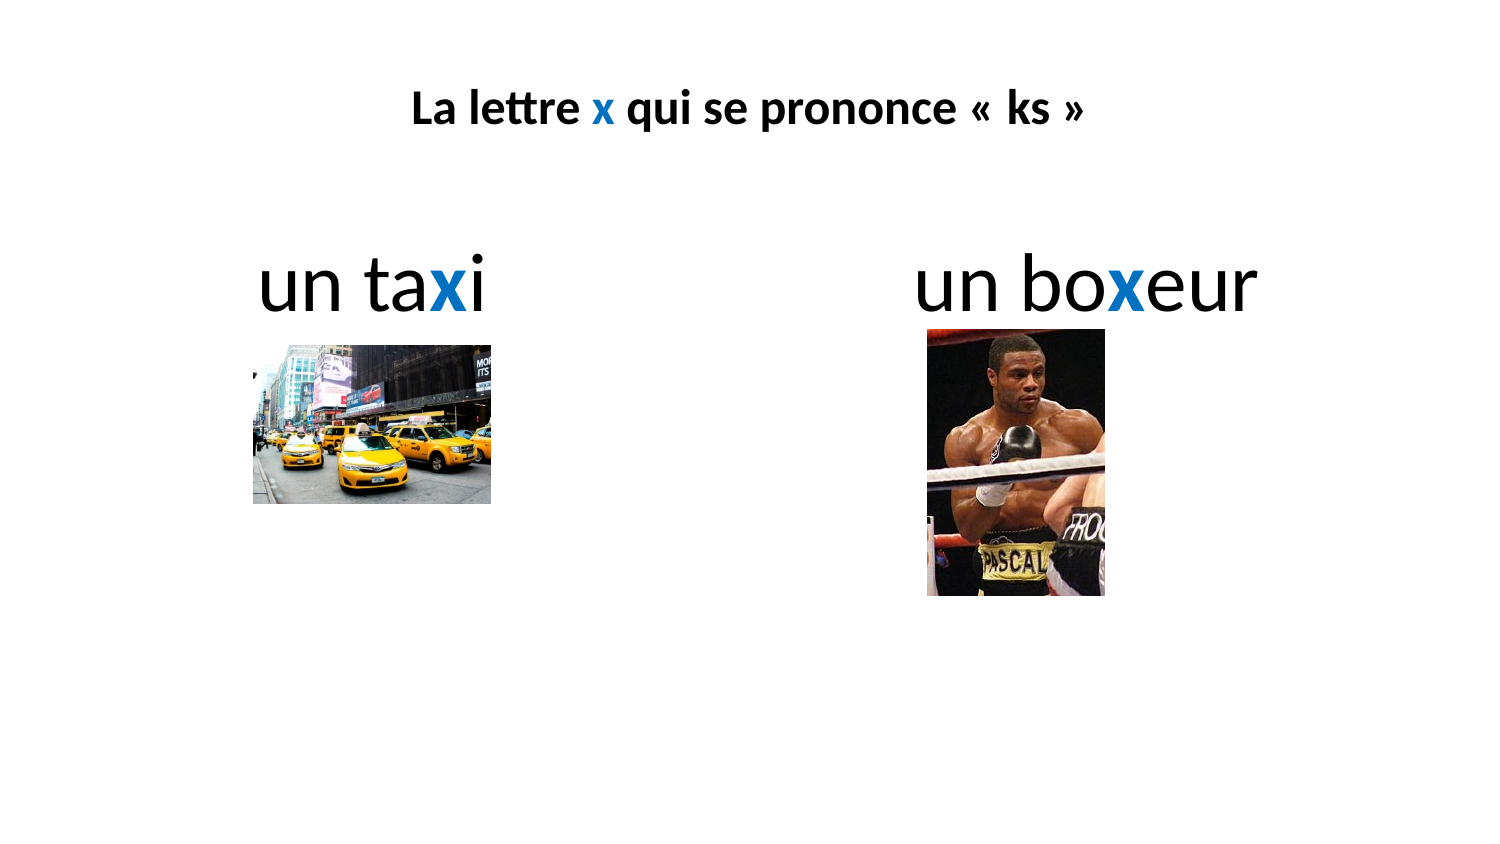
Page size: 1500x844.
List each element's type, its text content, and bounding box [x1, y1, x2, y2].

picture [253, 345, 491, 504]
title La lettre x qui se prononce « ks » [75, 33, 1425, 175]
list un taxi un boxeur [242, 221, 1341, 401]
picture [926, 329, 1105, 596]
